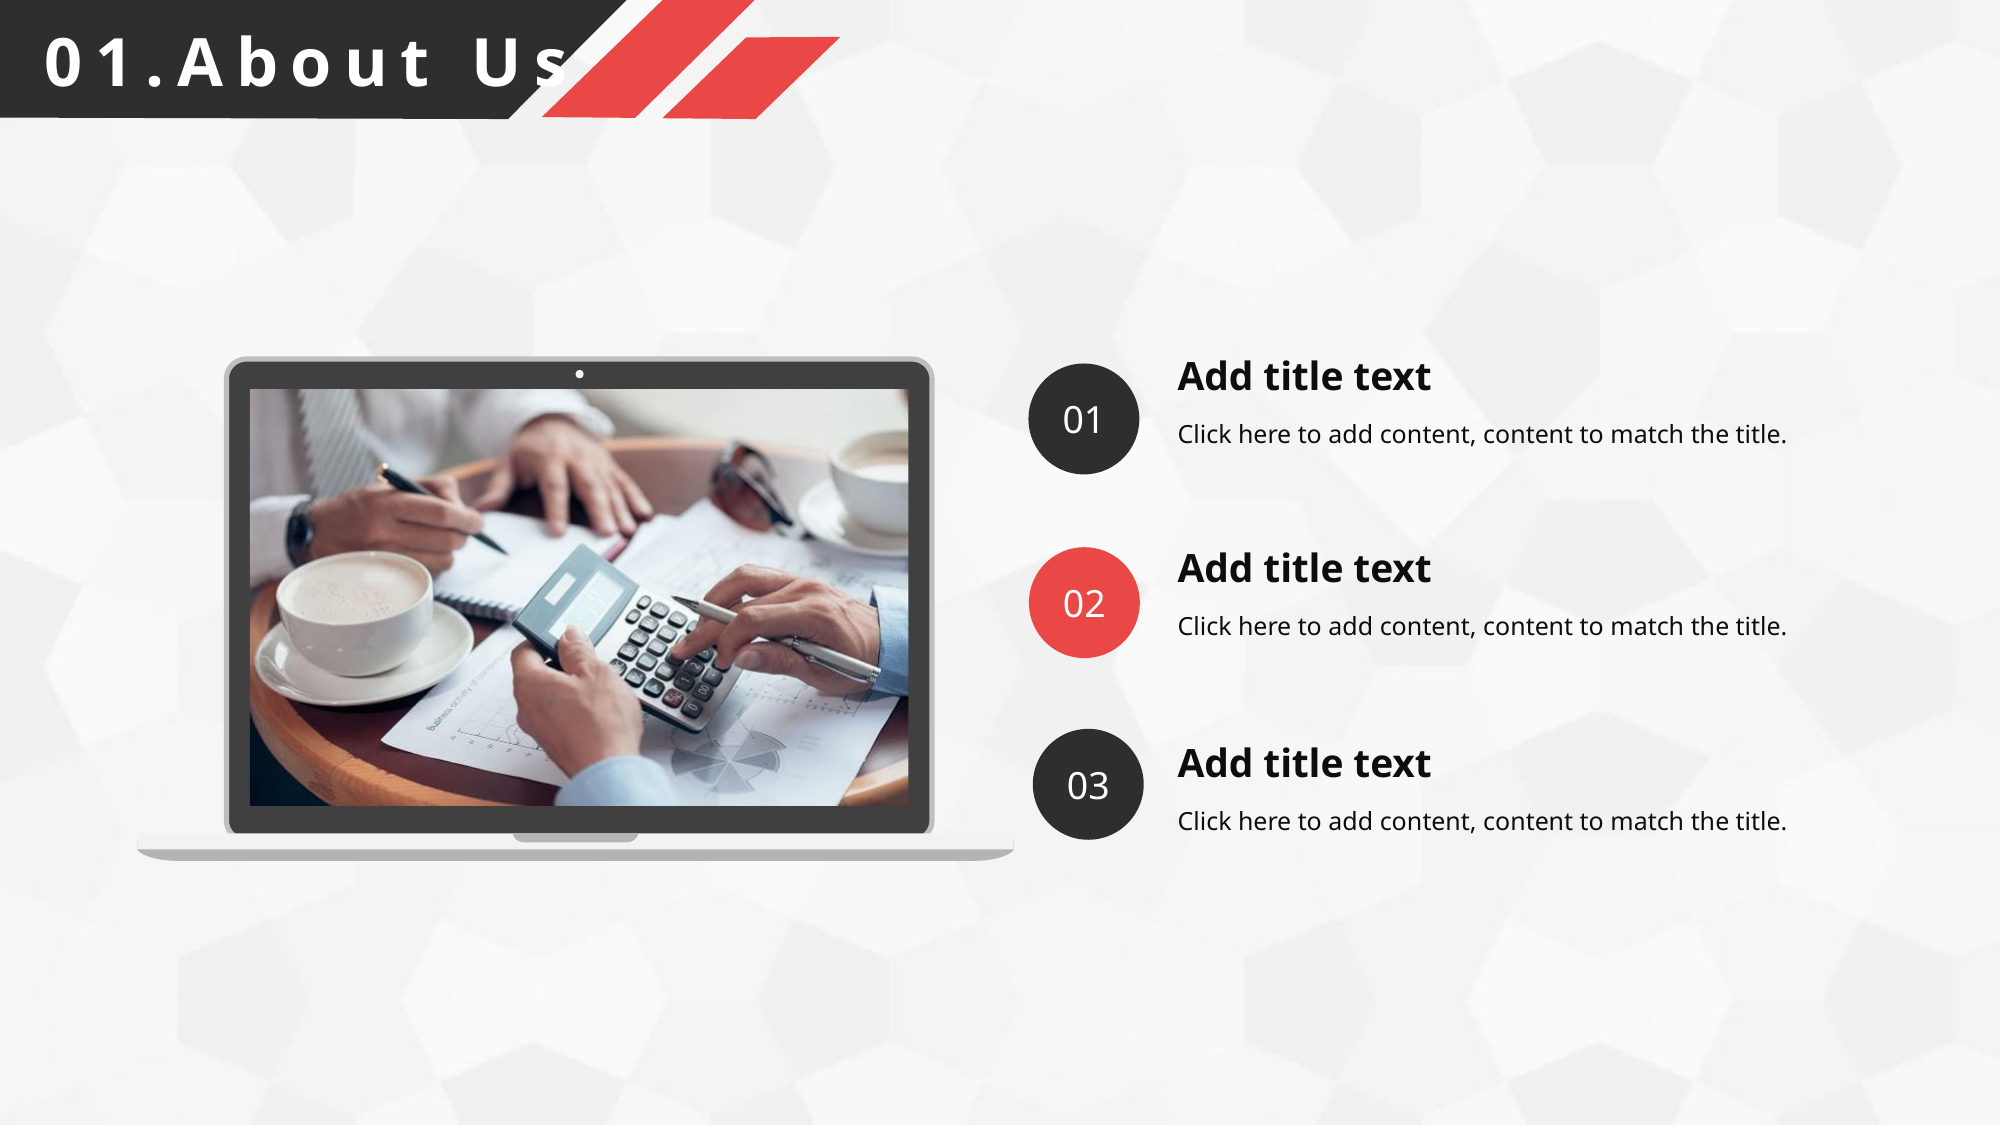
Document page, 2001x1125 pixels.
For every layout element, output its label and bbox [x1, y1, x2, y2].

text_box [137, 358, 1014, 861]
text_box [0, 0, 841, 120]
picture [0, 0, 2000, 1125]
